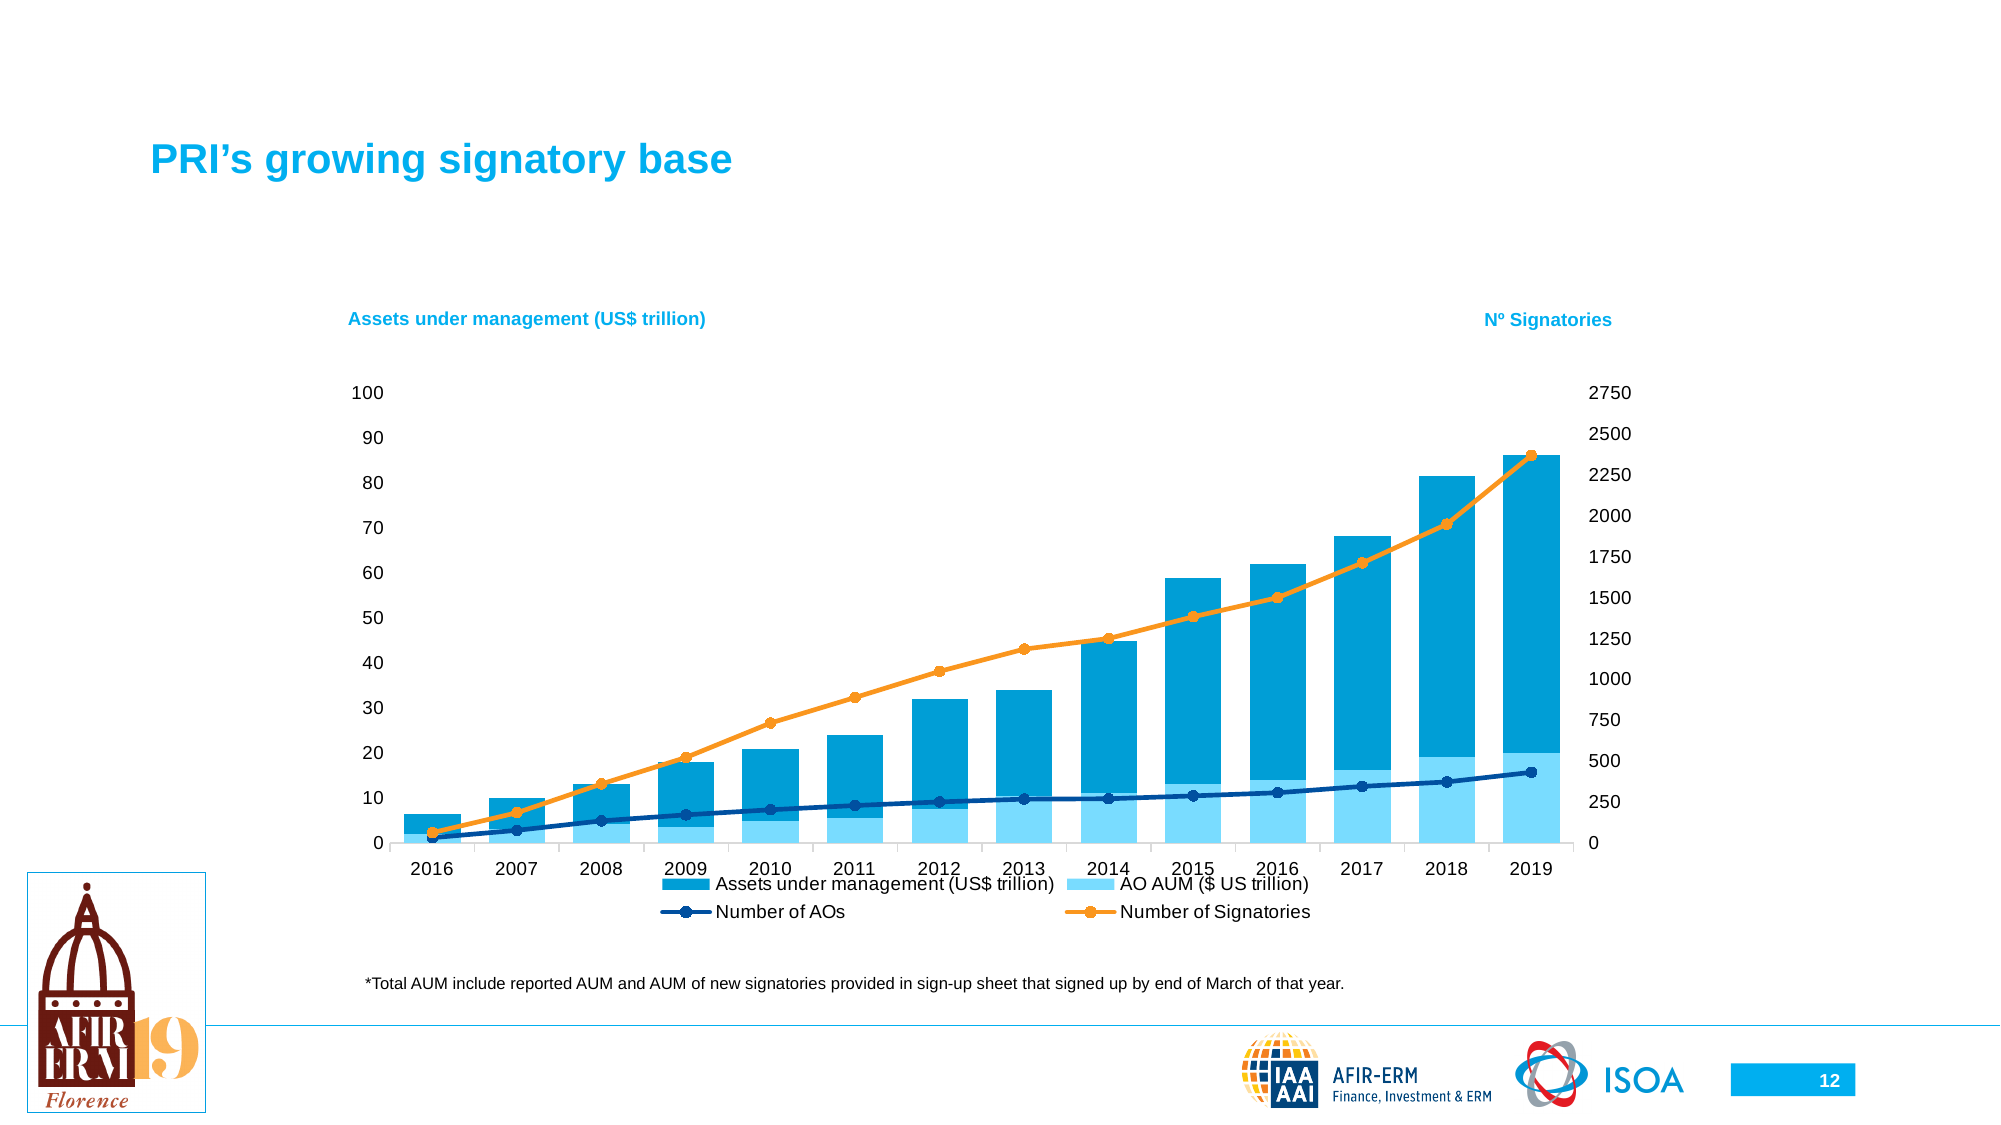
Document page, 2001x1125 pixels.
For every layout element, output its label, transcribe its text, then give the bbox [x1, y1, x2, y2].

picture [1638, 1071, 1655, 1089]
text_box *Total AUM include reported AUM and AUM of new signatories provided in sign-up sheet that signed up by end of March of that year. [350, 964, 1572, 1000]
picture [1665, 1087, 1679, 1093]
picture [1218, 1027, 1592, 1117]
picture [1606, 1062, 1684, 1093]
title PRI’s growing signatory base [135, 107, 1856, 190]
chart [331, 236, 1642, 930]
slide_number 12 [1730, 1063, 1856, 1097]
picture [29, 874, 204, 1111]
